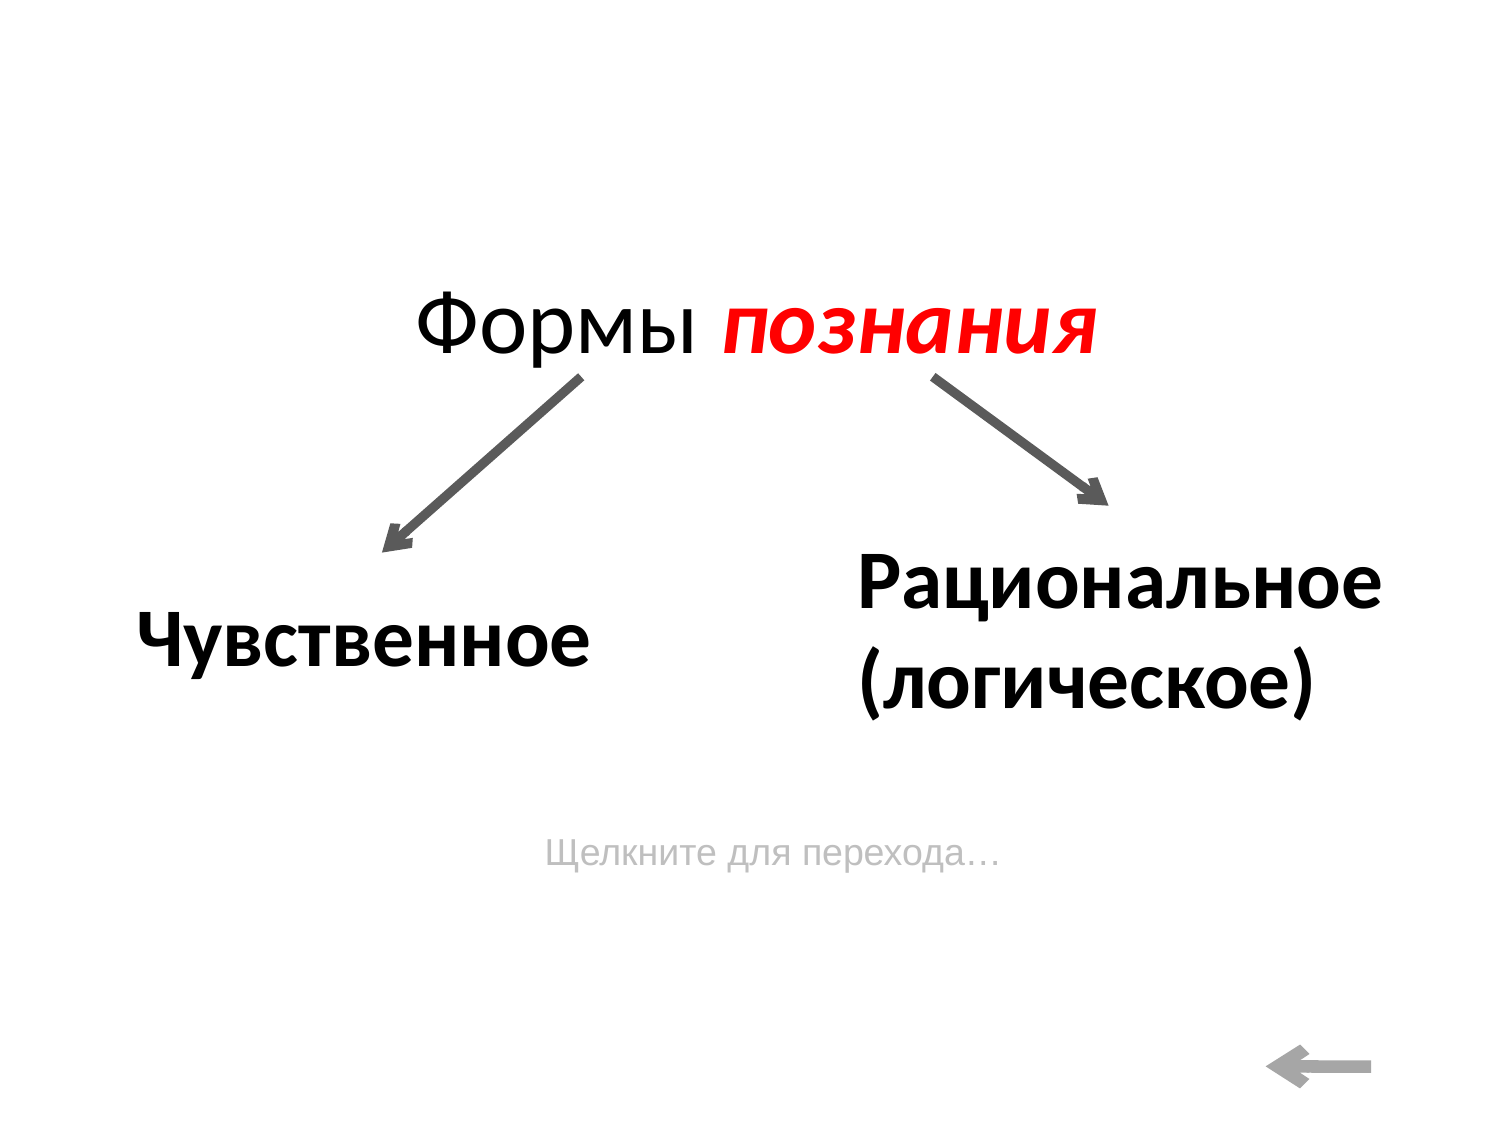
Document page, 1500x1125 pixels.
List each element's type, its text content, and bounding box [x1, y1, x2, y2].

text_box Чувственное [42, 576, 687, 691]
text_box Рациональное (логическое) [842, 517, 1418, 733]
title Формы познания [81, 222, 1433, 411]
text_box Щелкните для перехода… [529, 820, 1018, 880]
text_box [381, 376, 582, 553]
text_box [932, 376, 1109, 506]
